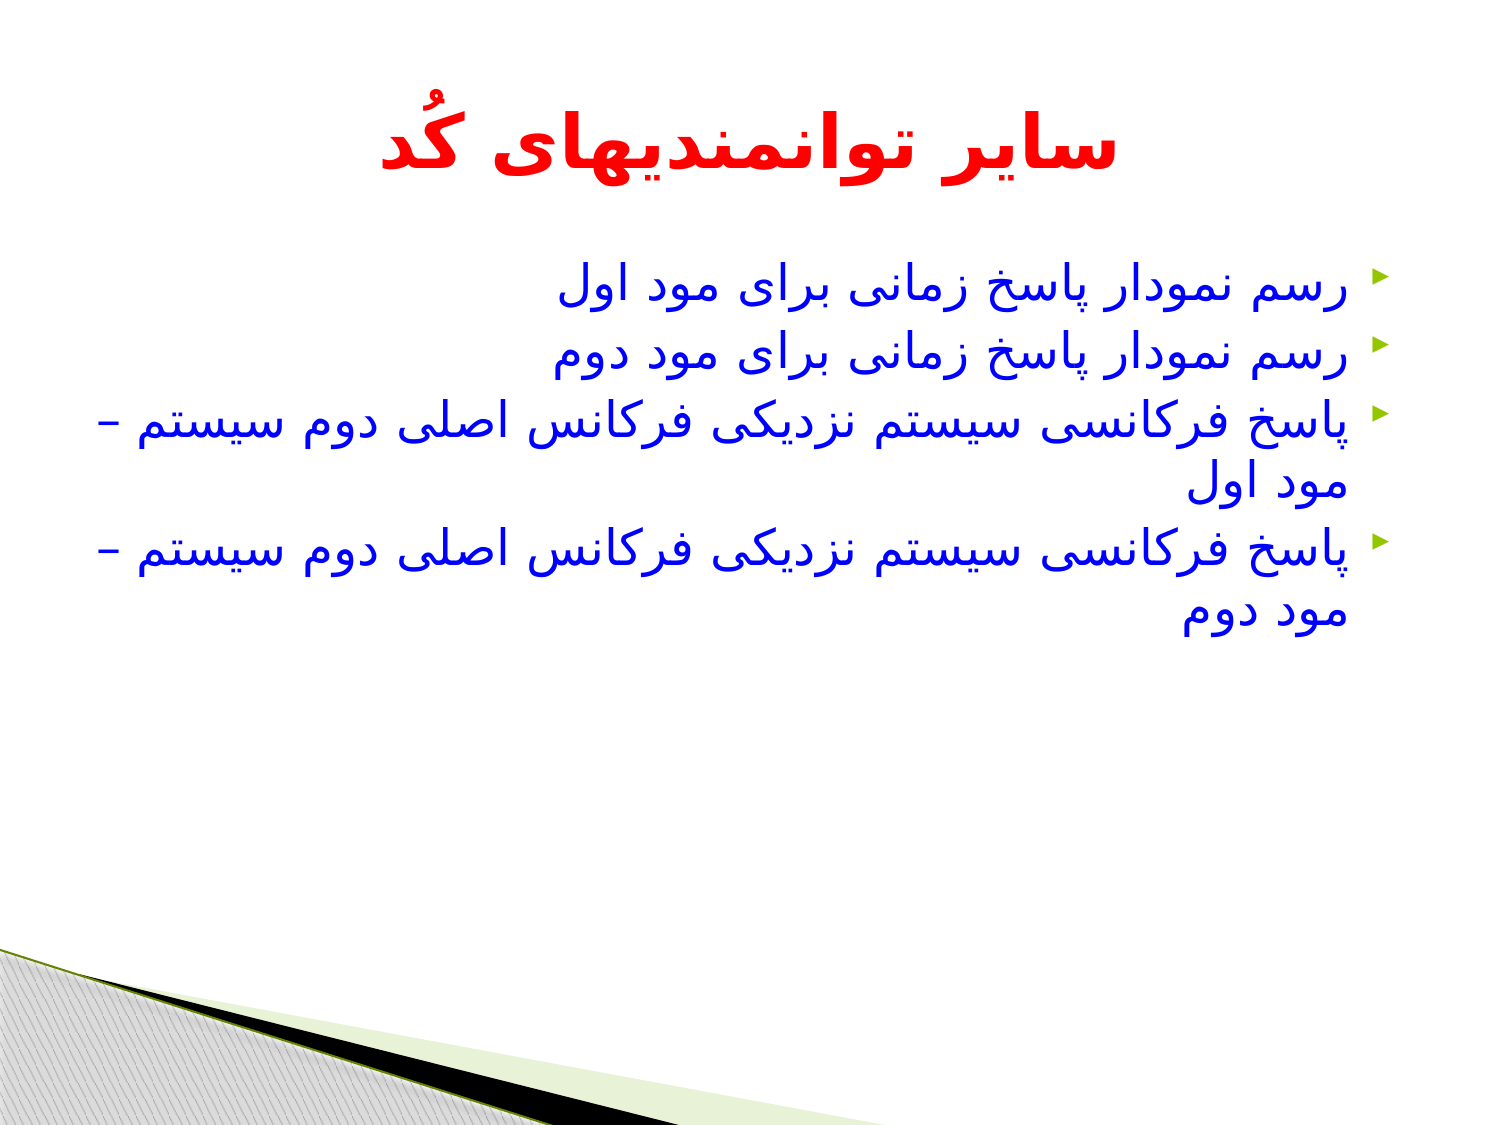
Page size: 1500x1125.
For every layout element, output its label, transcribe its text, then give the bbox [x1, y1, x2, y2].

list رسم نمودار پاسخ زمانی برای مود اول رسم نمودار پاسخ زمانی برای مود دوم پاسخ فرکانسی سیستم نزدیکی فرکانس اصلی دوم سیستم – مود اول پاسخ فرکانسی سیستم نزدیکی فرکانس اصلی دوم سیستم – مود دوم [75, 243, 1425, 986]
title سایر توانمندیهای کُد [75, 45, 1425, 233]
